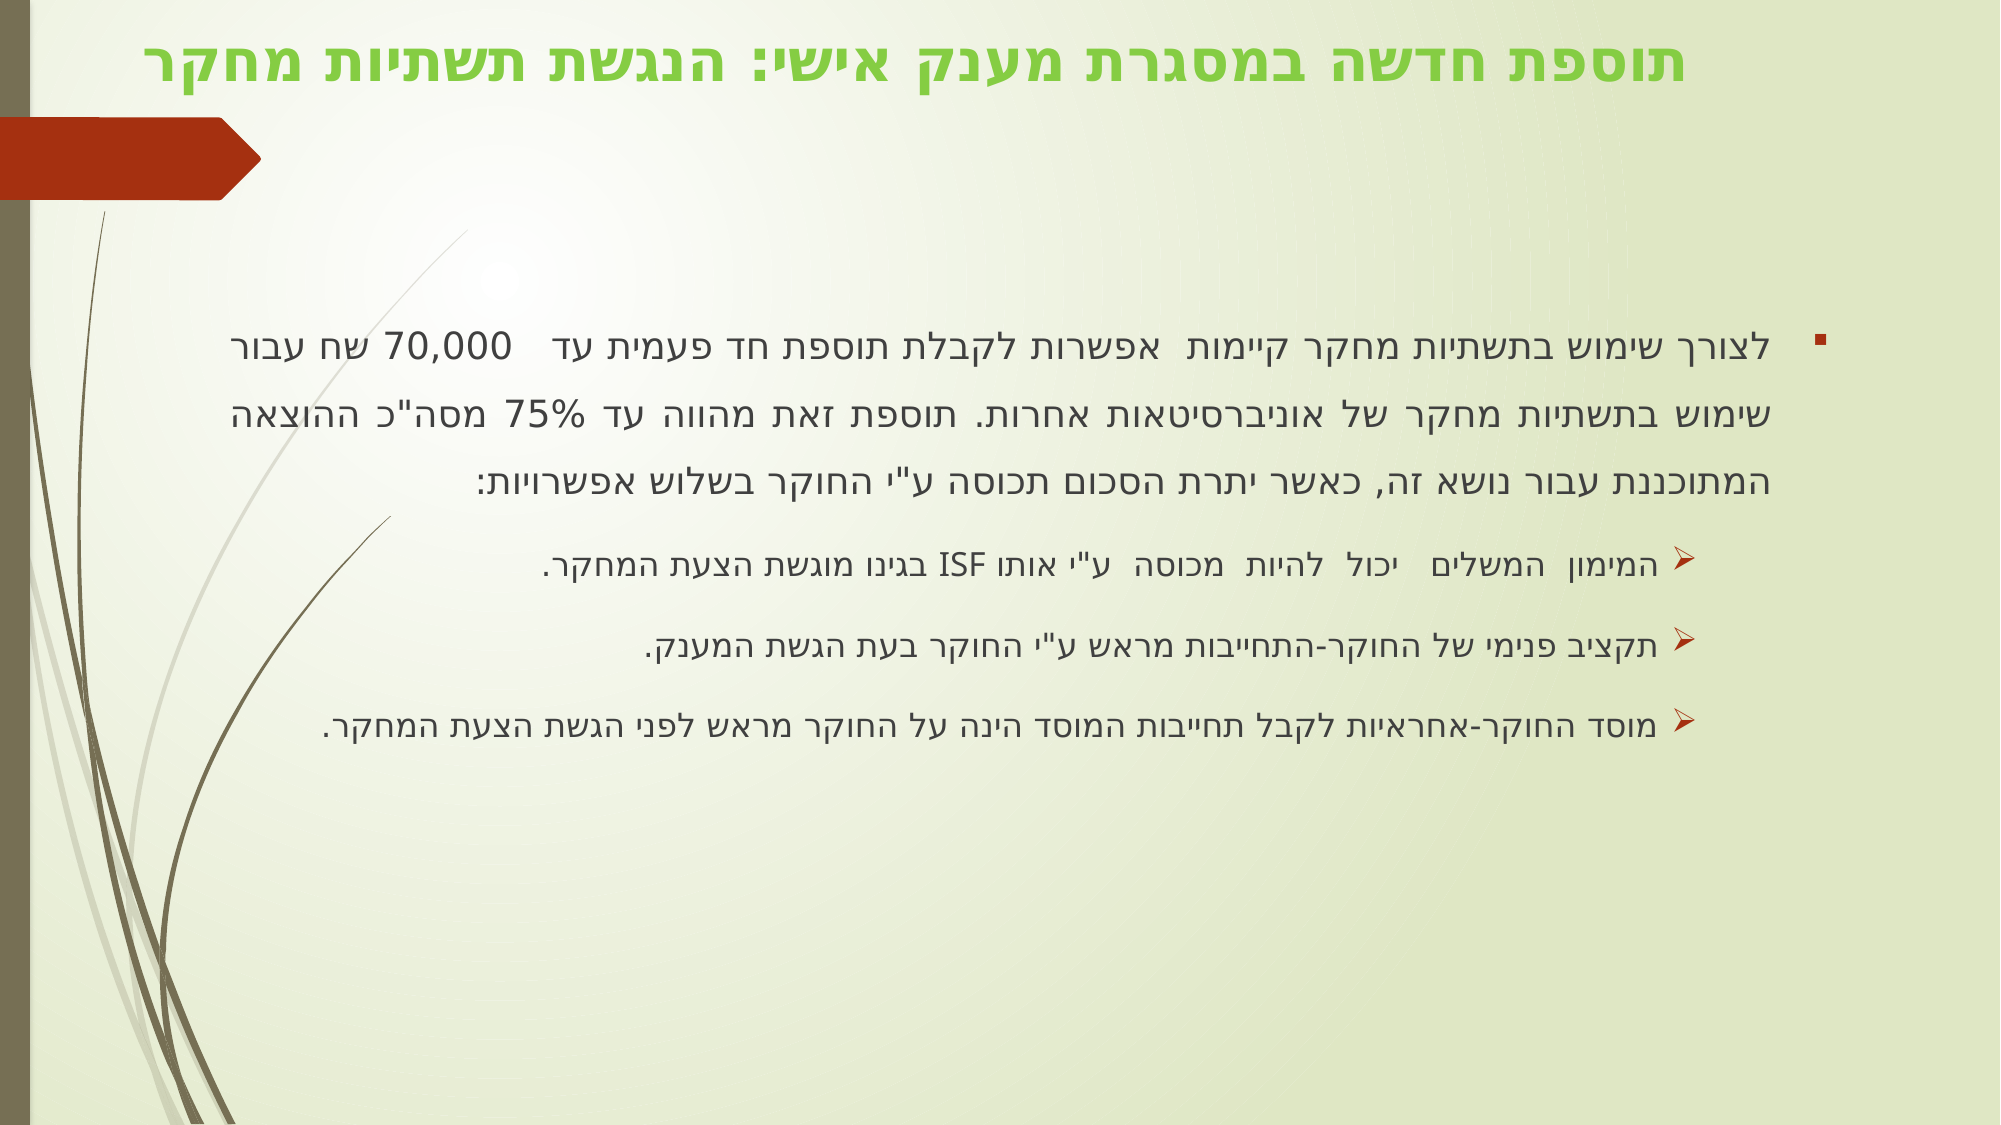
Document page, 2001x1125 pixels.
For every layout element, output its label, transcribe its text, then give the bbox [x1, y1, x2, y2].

list לצורך שימוש בתשתיות מחקר קיימות אפשרות לקבלת תוספת חד פעמית עד 70,000 שח עבור שימוש בתשתיות מחקר של אוניברסיטאות אחרות. תוספת זאת מהווה עד 75% מסה"כ ההוצאה המתוכננת עבור נושא זה, כאשר יתרת הסכום תכוסה ע"י החוקר בשלוש אפשרויות: המימון המשלים יכול להיות מכוסה ע"י אותו ISF בגינו מוגשת הצעת המחקר. תקציב פנימי של החוקר-התחייבות מראש ע"י החוקר בעת הגשת המענק. מוסד החוקר-אחראיות לקבל תחייבות המוסד הינה על החוקר מראש לפני הגשת הצעת המחקר. [214, 292, 1863, 808]
title תוספת חדשה במסגרת מענק אישי: הנגשת תשתיות מחקר [128, 0, 1852, 116]
